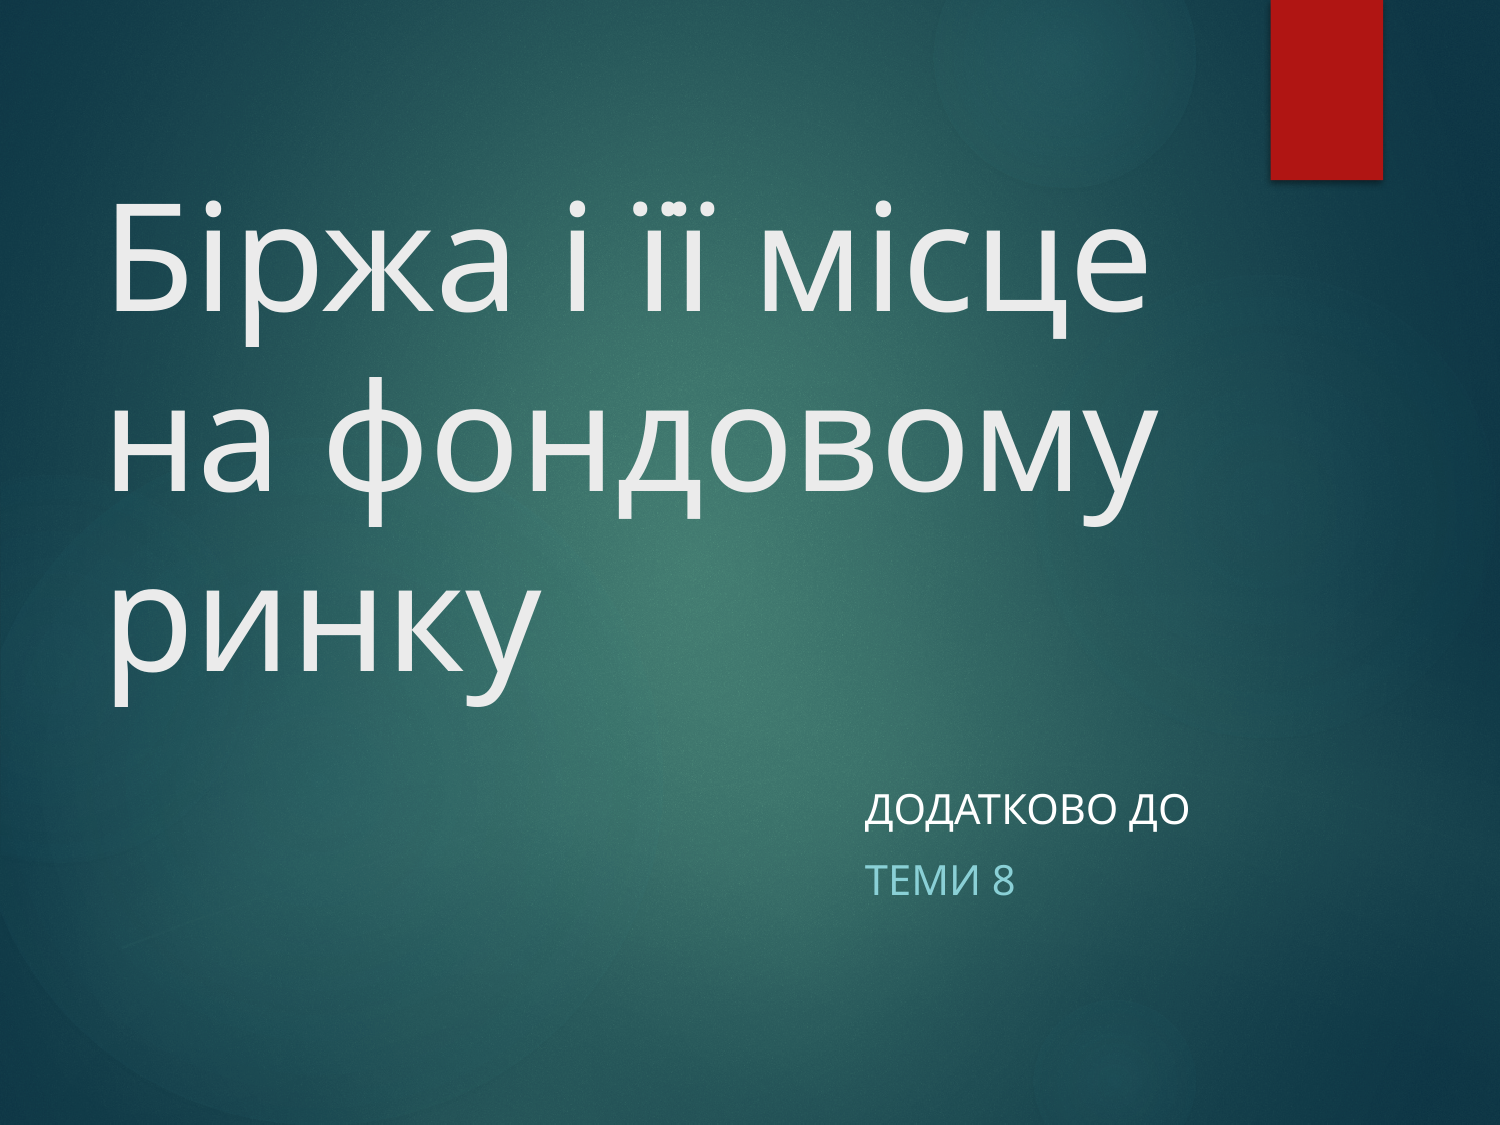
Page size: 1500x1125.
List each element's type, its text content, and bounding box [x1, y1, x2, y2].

subtitle ДОДАТКОВО ДО ТЕМИ 8 [849, 774, 1313, 917]
title Біржа і її місце на фондовому ринку [87, 162, 1371, 709]
